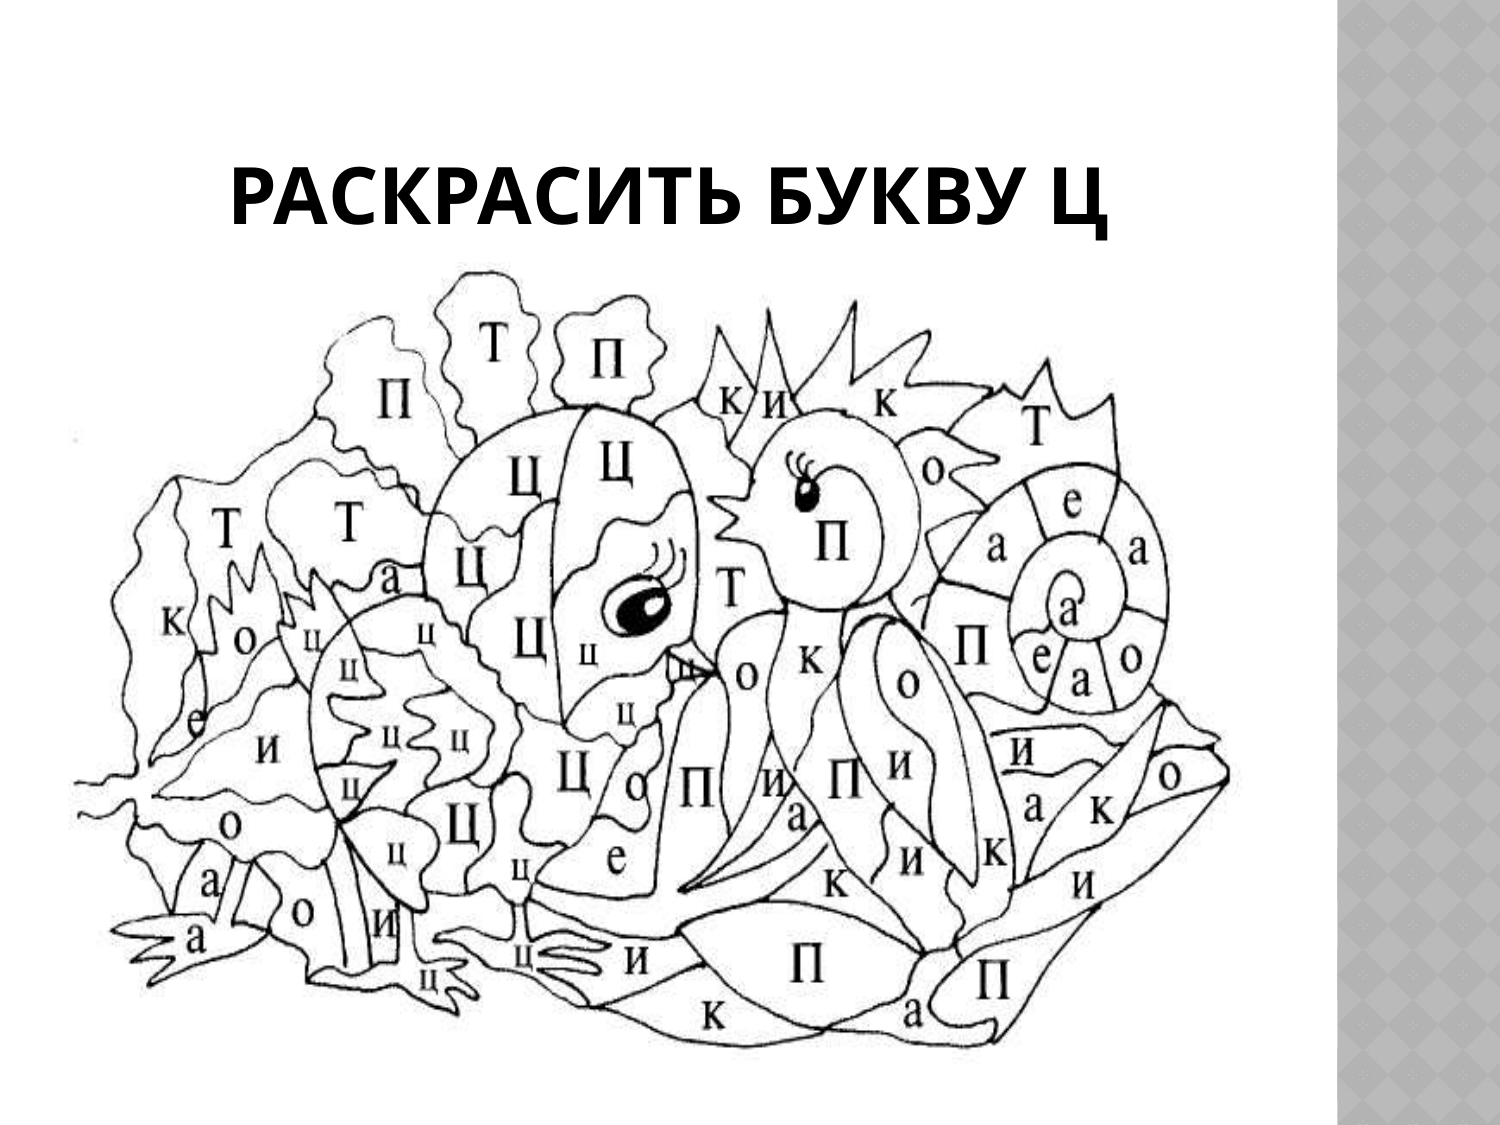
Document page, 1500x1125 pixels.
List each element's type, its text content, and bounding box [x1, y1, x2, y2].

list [0, 261, 1313, 1101]
title РАСКРАСИТЬ букву ц [75, 52, 1263, 240]
